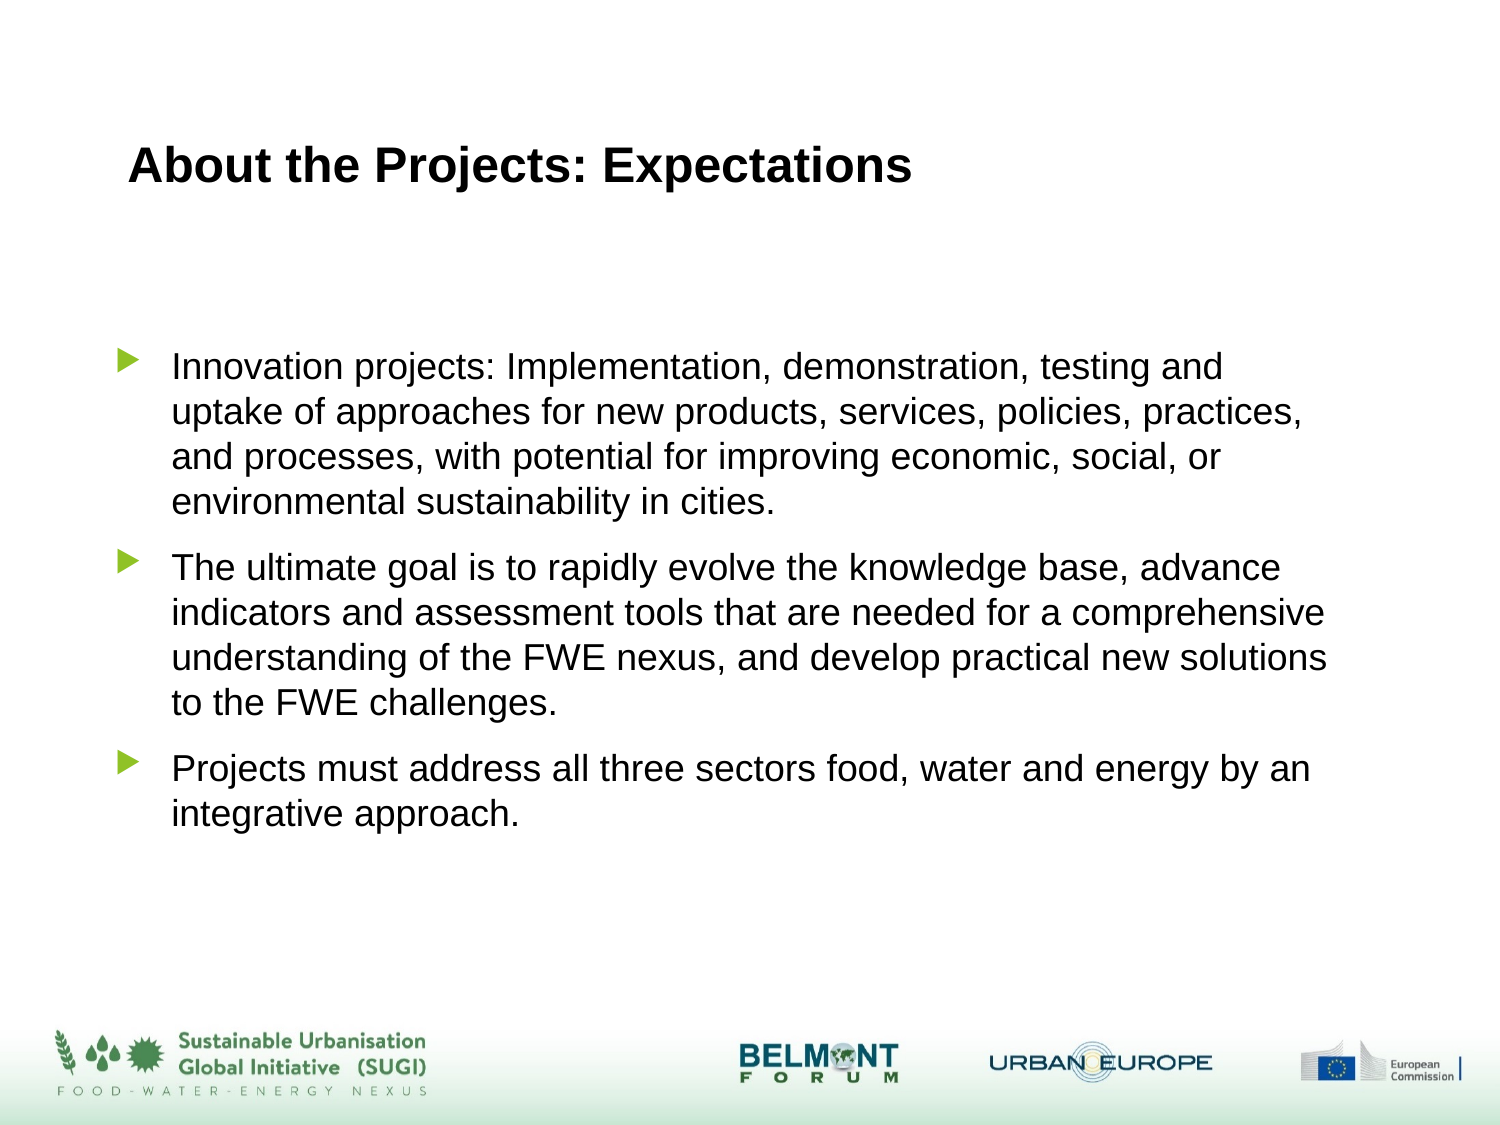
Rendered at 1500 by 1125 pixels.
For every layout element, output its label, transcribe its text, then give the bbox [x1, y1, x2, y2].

list [76, 232, 1427, 975]
picture [0, 966, 1500, 1125]
title About the Projects: Expectations [112, 91, 1134, 232]
text_box Innovation projects: Implementation, demonstration, testing and uptake of approaches for new products, services, policies, practices, and processes, with potential for improving economic, social, or environmental sustainability in cities. The ultimate goal is to rapidly evolve the knowledge base, advance indicators and assessment tools that are needed for a comprehensive understanding of the FWE nexus, and develop practical new solutions to the FWE challenges. Projects must address all three sectors food, water and energy by an integrative approach. [99, 268, 1353, 905]
